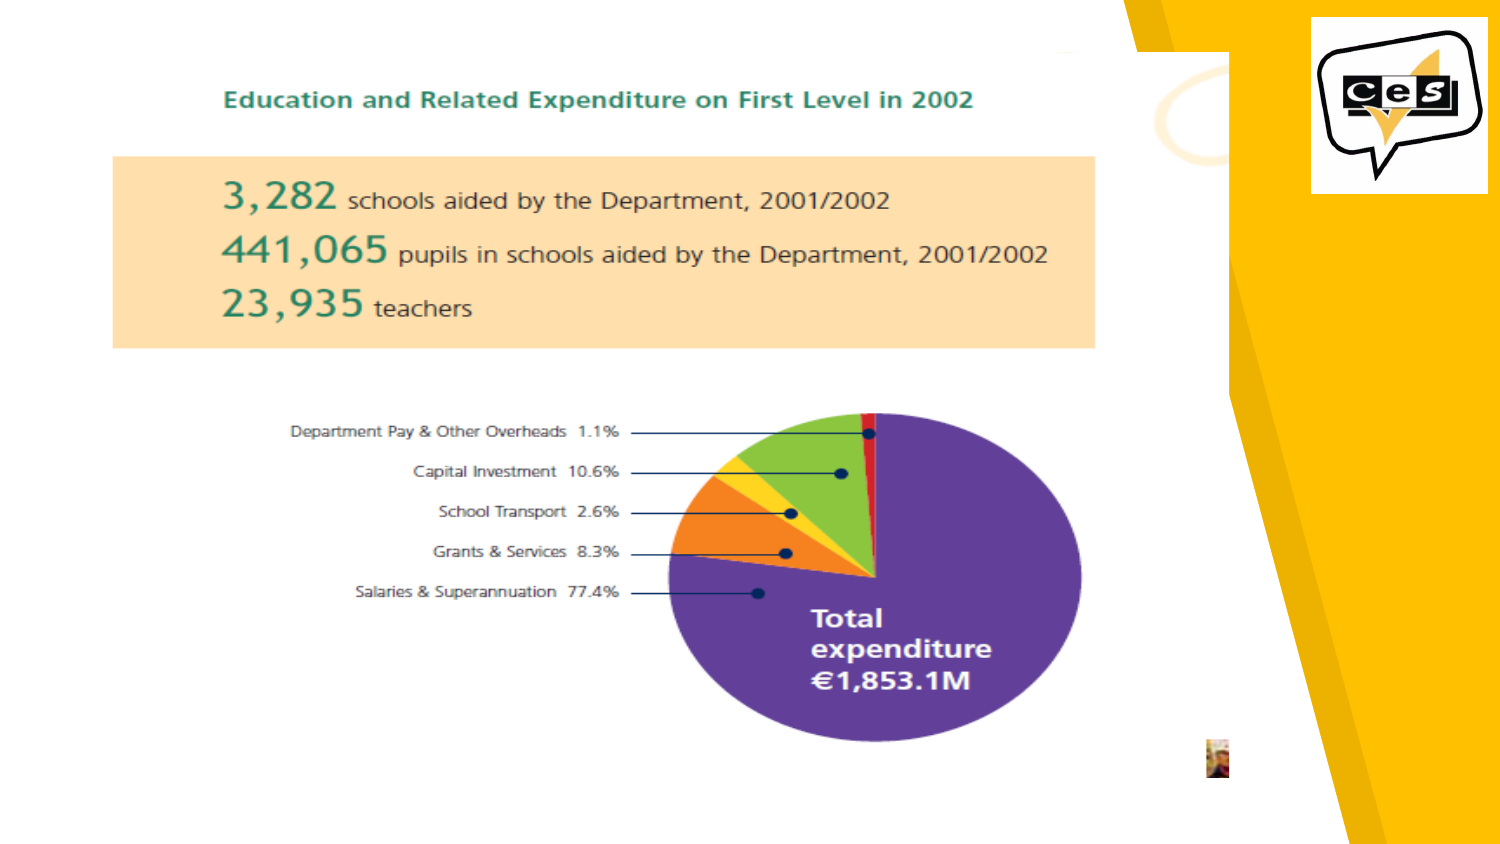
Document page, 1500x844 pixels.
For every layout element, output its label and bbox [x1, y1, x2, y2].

picture [1311, 17, 1488, 194]
picture [112, 52, 1230, 778]
